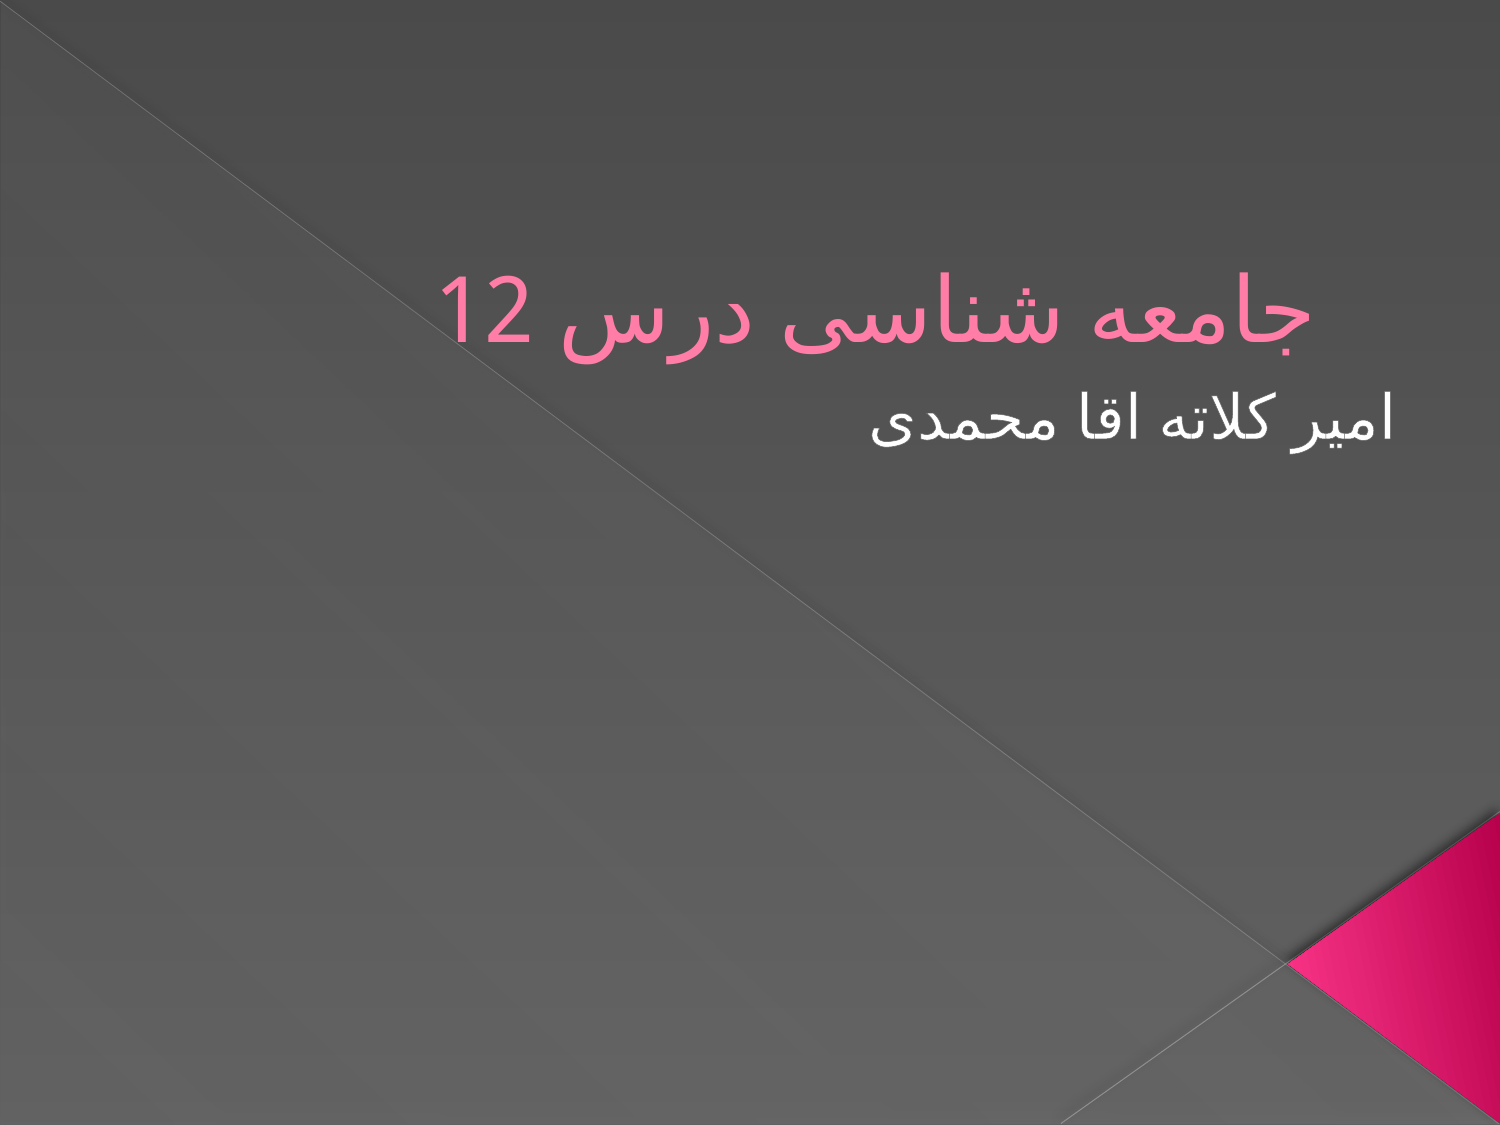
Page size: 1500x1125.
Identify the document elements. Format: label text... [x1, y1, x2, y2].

title جامعه شناسی درس 12 [88, 127, 1412, 369]
subtitle امیر کلاته اقا محمدی [88, 369, 1412, 657]
